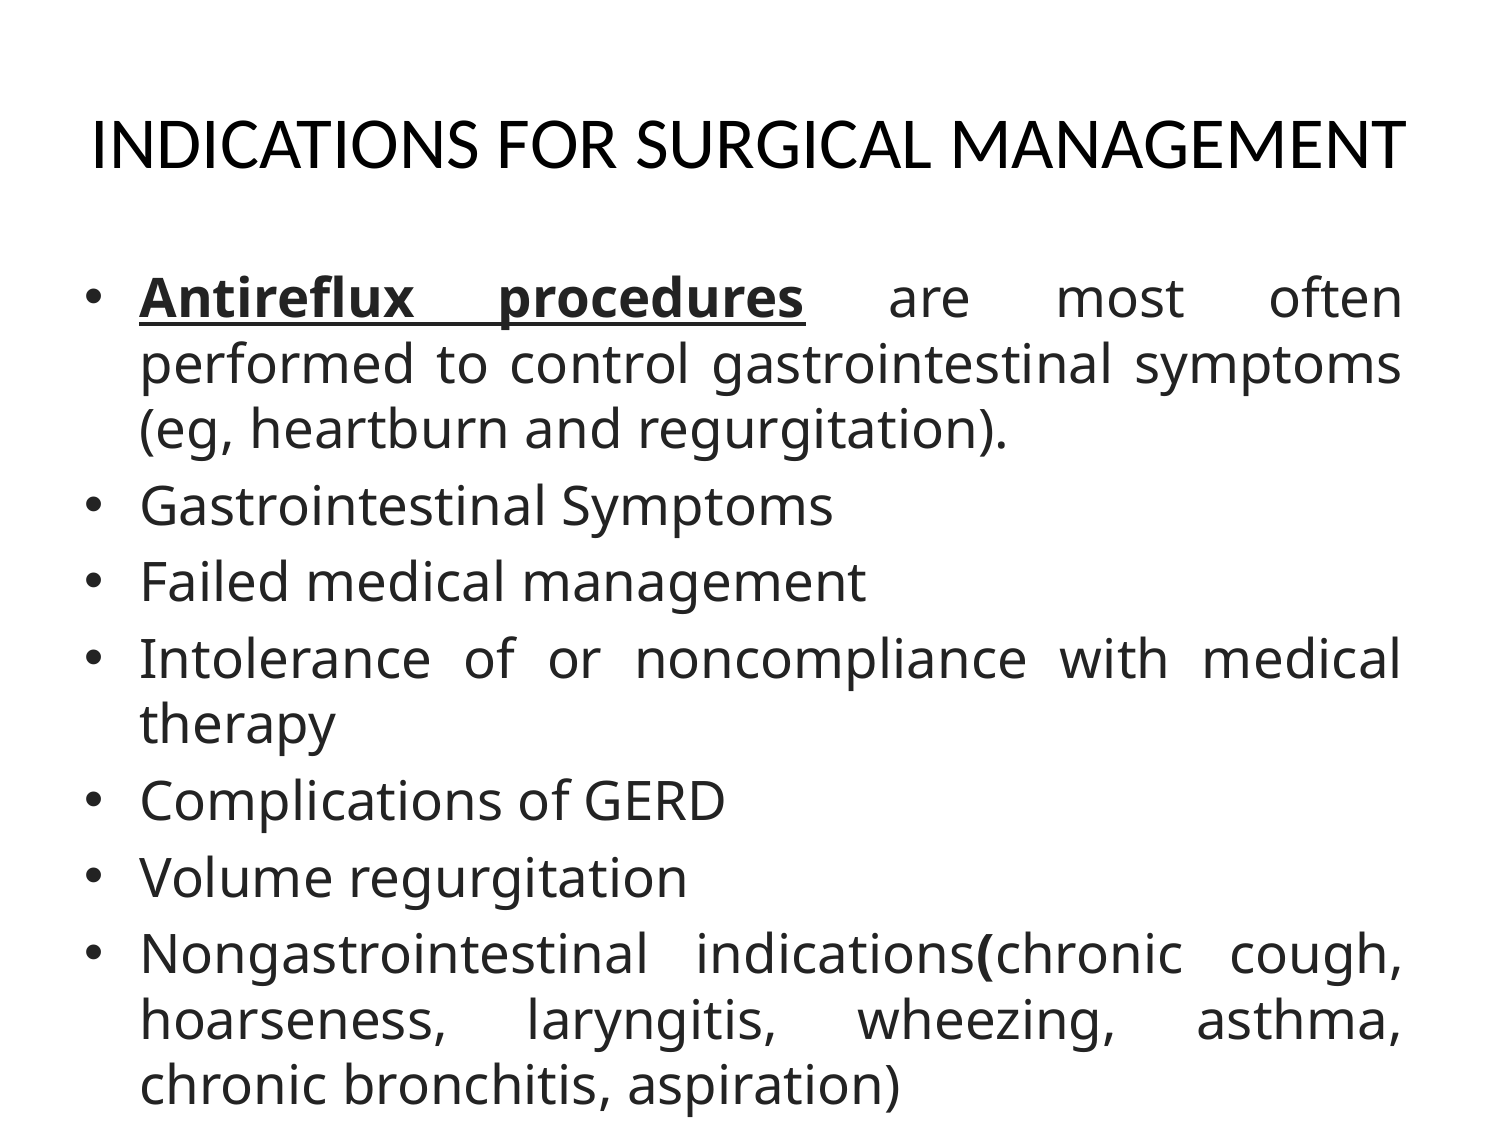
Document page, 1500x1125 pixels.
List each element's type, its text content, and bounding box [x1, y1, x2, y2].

title INDICATIONS FOR SURGICAL MANAGEMENT [75, 45, 1425, 233]
list Antireflux procedures are most often performed to control gastrointestinal symptoms (eg, heartburn and regurgitation). Gastrointestinal Symptoms Failed medical management Intolerance of or noncompliance with medical therapy Complications of GERD Volume regurgitation Nongastrointestinal indications(chronic cough, hoarseness, laryngitis, wheezing, asthma, chronic bronchitis, aspiration) [70, 255, 1421, 1125]
